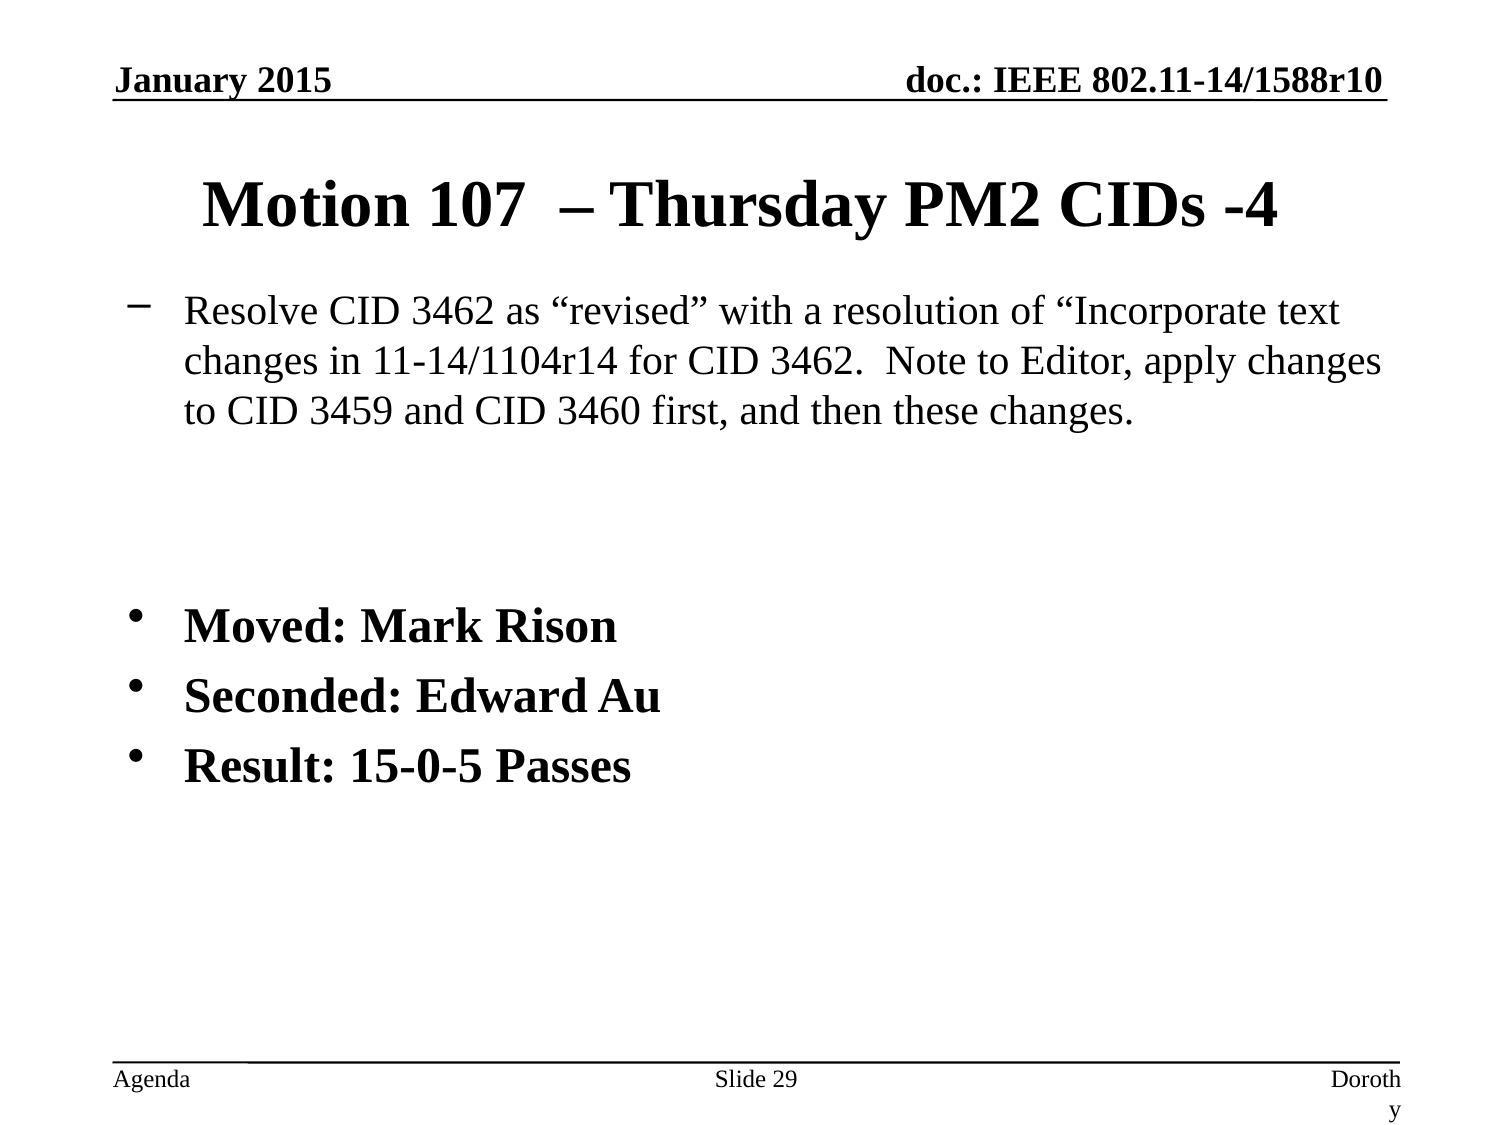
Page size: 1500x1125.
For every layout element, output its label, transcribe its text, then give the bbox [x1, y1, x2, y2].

slide_number Slide 29 [712, 1062, 800, 1093]
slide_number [114, 54, 425, 100]
list Resolve CID 3462 as “revised” with a resolution of “Incorporate text changes in 11-14/1104r14 for CID 3462. Note to Editor, apply changes to CID 3459 and CID 3460 first, and then these changes. Moved: Mark Rison Seconded: Edward Au Result: 15-0-5 Passes [112, 275, 1438, 1000]
title Motion 107 – Thursday PM2 CIDs -4 [112, 112, 1388, 275]
footer Dorothy Stanley, Aruba Networks [1325, 1062, 1402, 1093]
